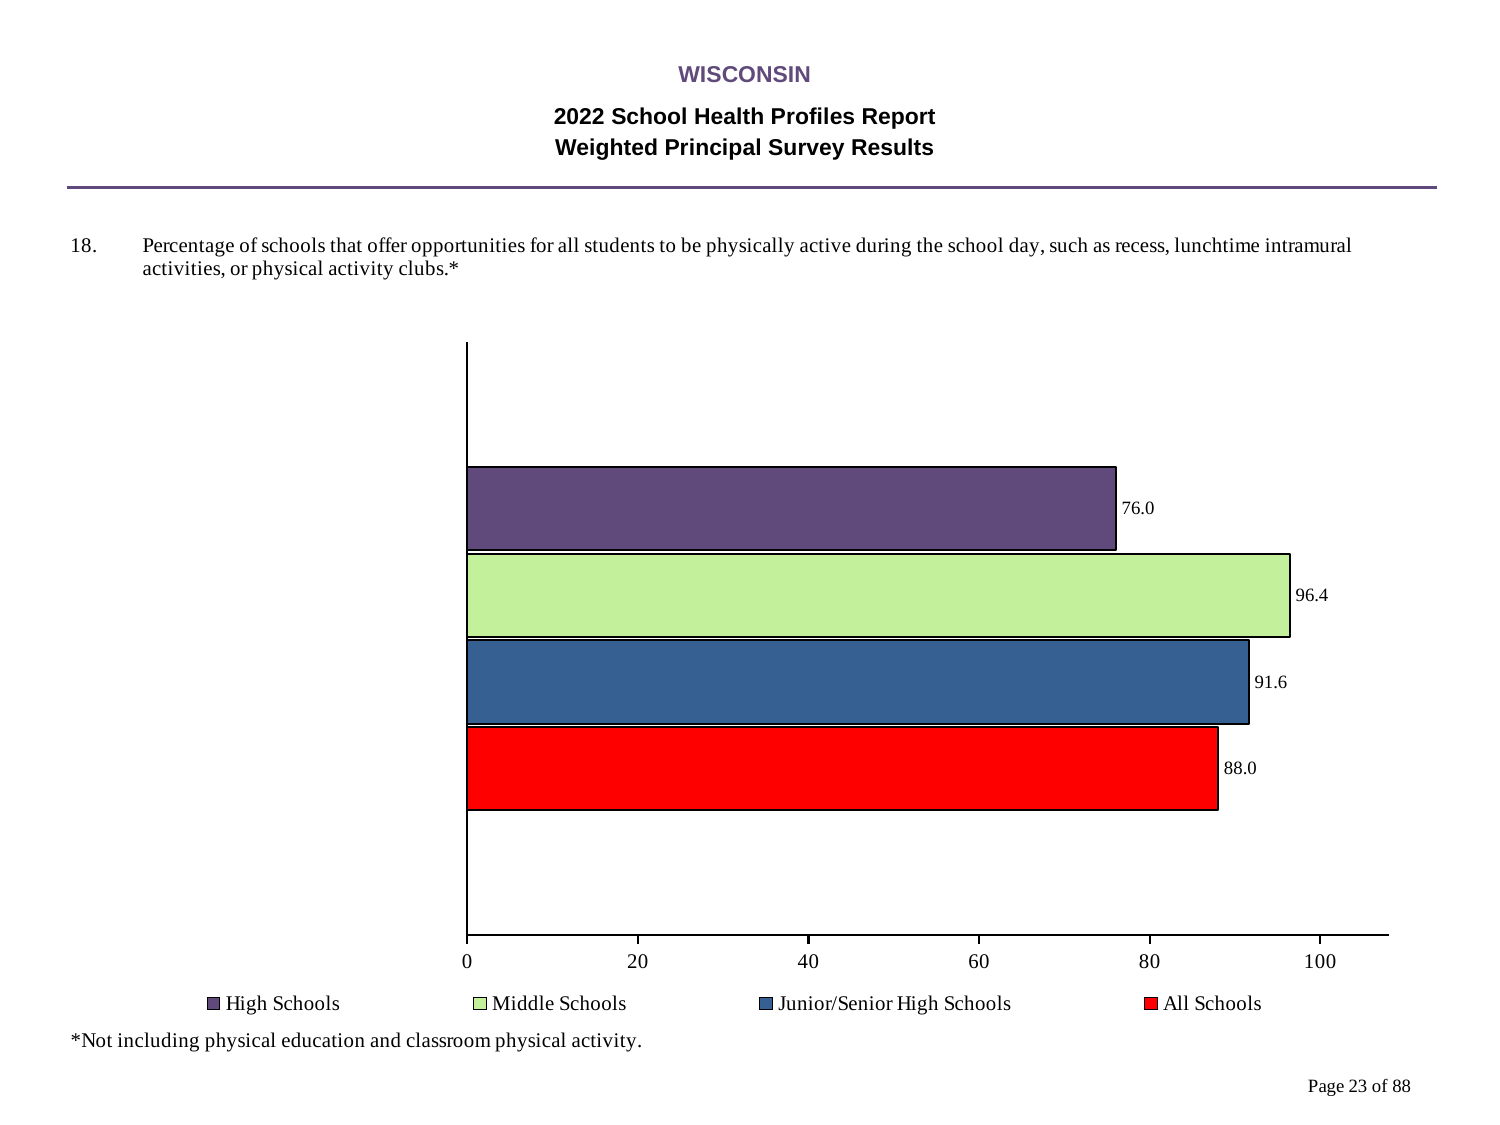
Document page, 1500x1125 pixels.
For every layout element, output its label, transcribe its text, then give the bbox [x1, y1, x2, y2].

text_box Weighted Principal Survey Results [41, 125, 1448, 168]
text_box 2022 School Health Profiles Report [41, 93, 1448, 125]
chart [41, 208, 1448, 1105]
text_box WISCONSIN [41, 52, 1448, 93]
